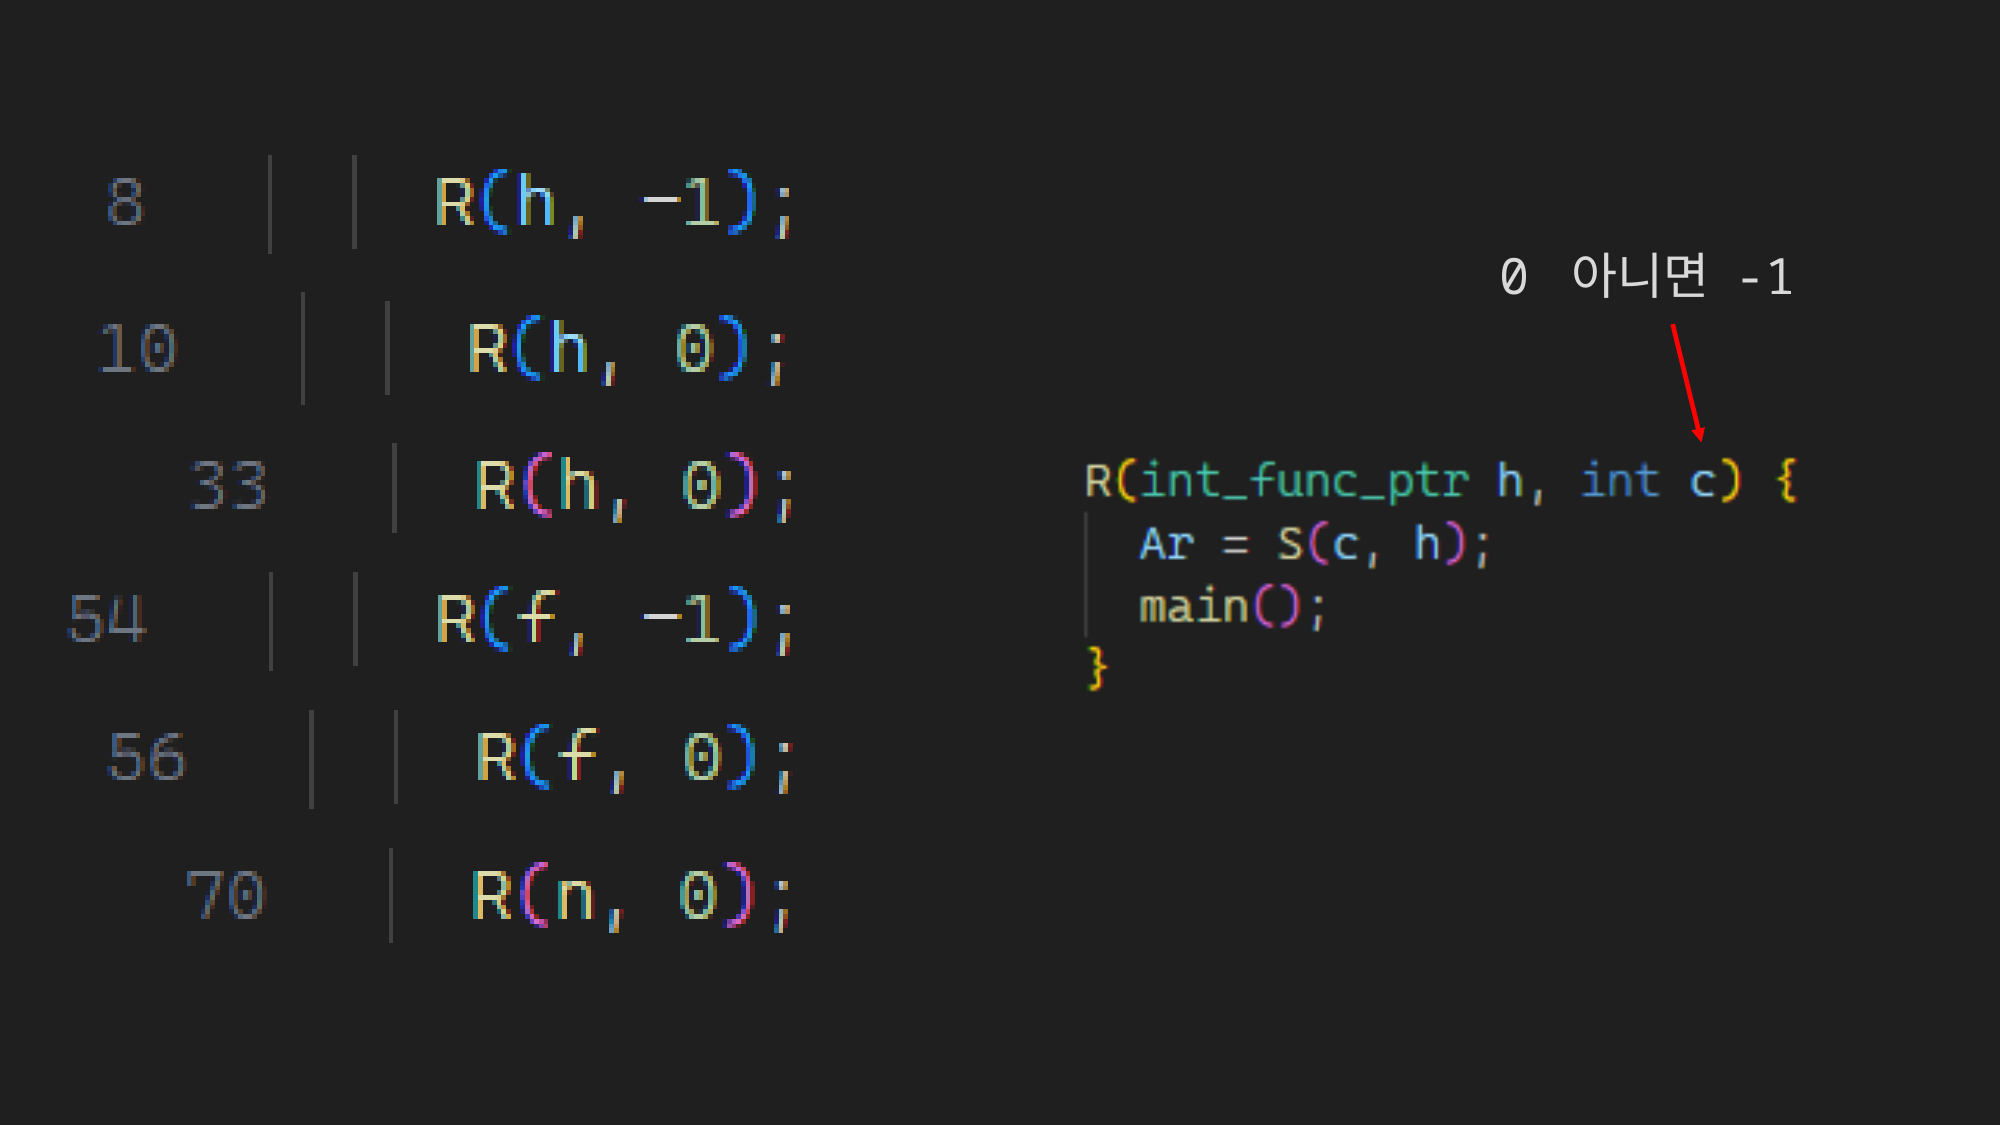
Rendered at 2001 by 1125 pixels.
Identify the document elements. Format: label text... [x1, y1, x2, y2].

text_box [1672, 323, 1702, 443]
picture [60, 709, 795, 810]
picture [1068, 446, 1811, 698]
picture [52, 291, 795, 406]
picture [52, 154, 795, 255]
text_box 0 아니면 -1 [1484, 225, 1828, 312]
picture [11, 572, 796, 672]
picture [138, 442, 795, 533]
picture [112, 848, 795, 948]
